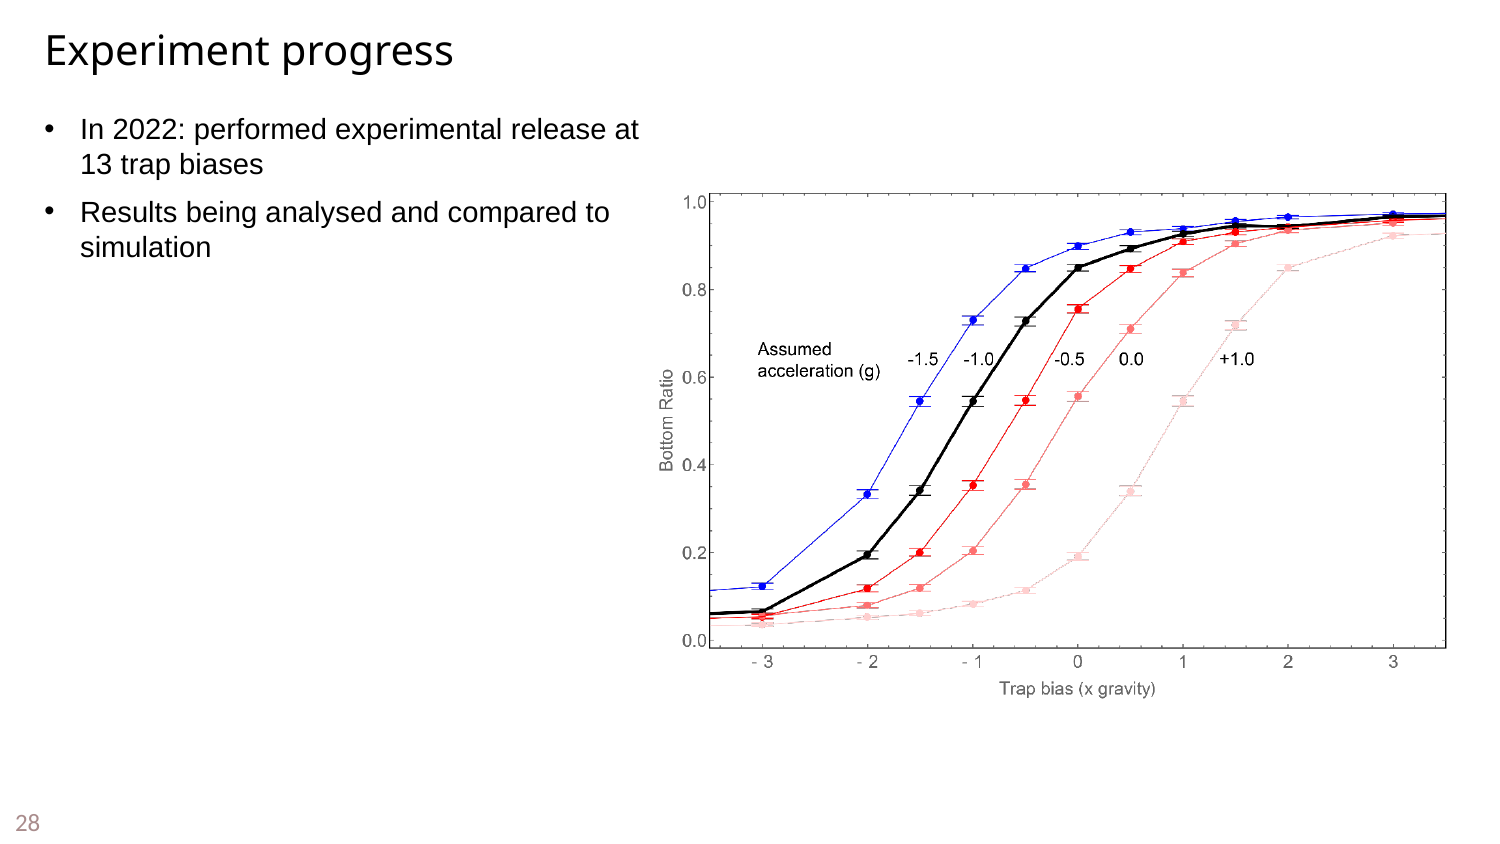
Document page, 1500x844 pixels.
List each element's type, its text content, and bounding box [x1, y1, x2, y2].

picture [655, 191, 1447, 700]
list In 2022: performed experimental release at 13 trap biases Results being analysed and compared to simulation [29, 102, 656, 788]
title Experiment progress [29, 8, 1380, 90]
slide_number 28 [0, 798, 350, 844]
